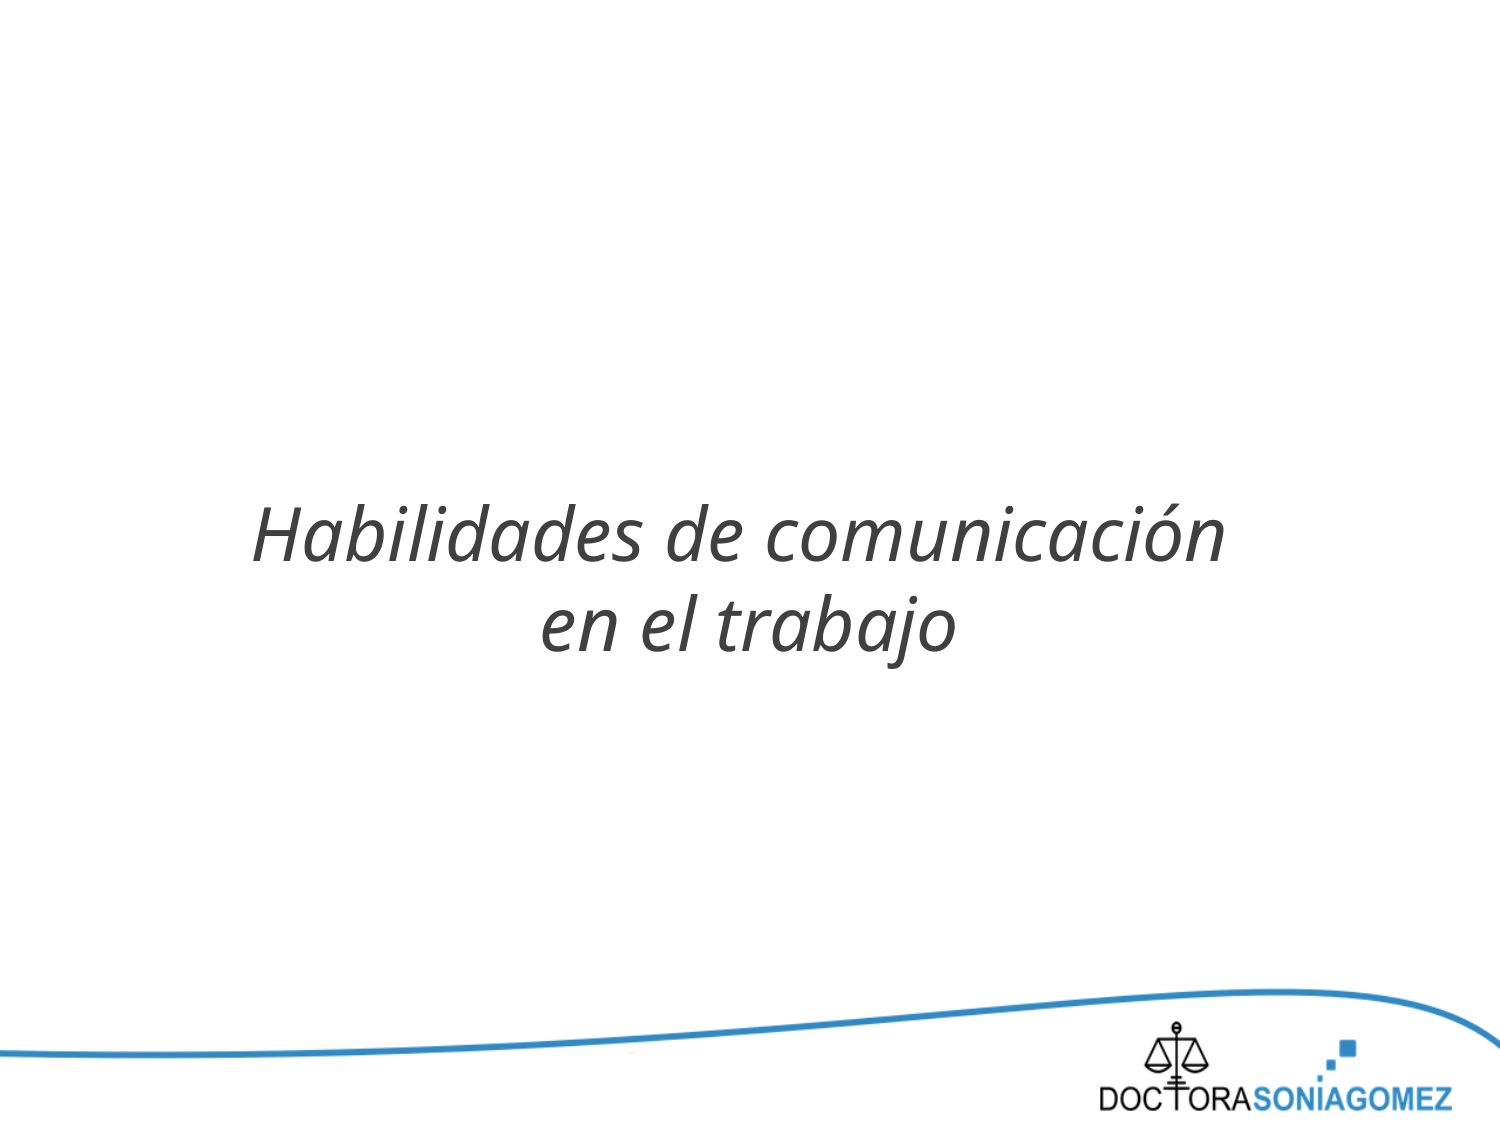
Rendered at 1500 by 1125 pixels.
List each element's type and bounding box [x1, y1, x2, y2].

list [0, 196, 1500, 1125]
